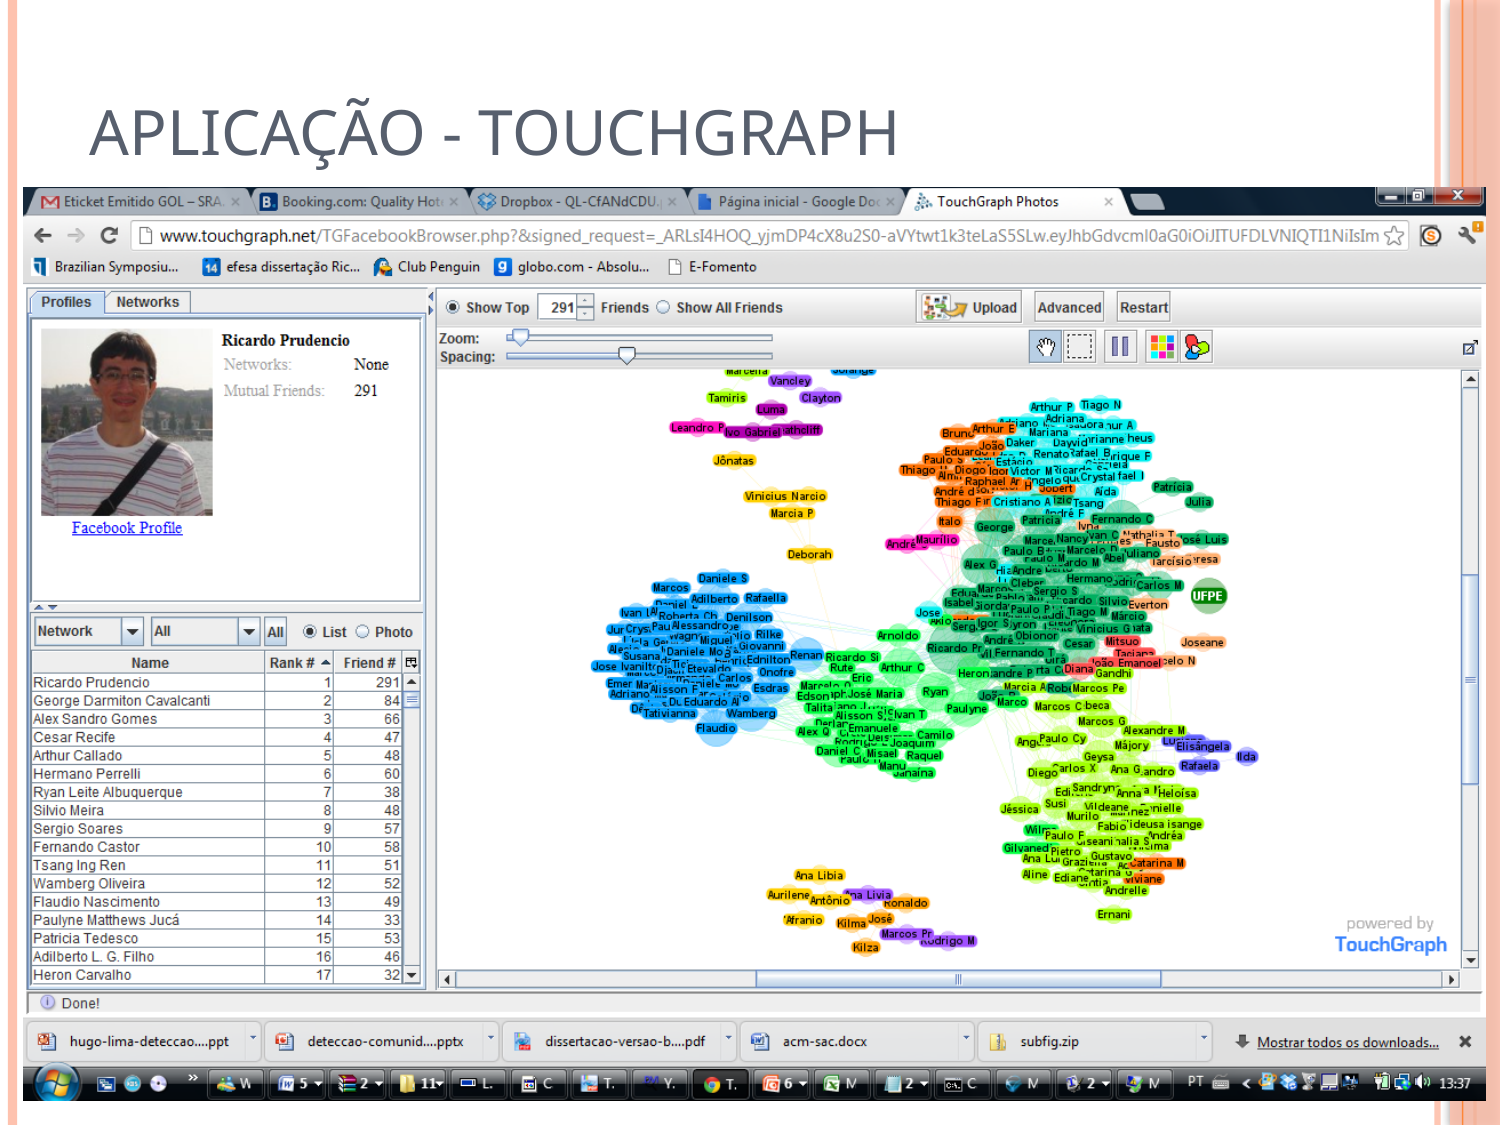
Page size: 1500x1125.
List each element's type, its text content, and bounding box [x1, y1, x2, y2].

title Aplicação - TouchGraph [75, 0, 1300, 176]
picture [22, 186, 1486, 1102]
